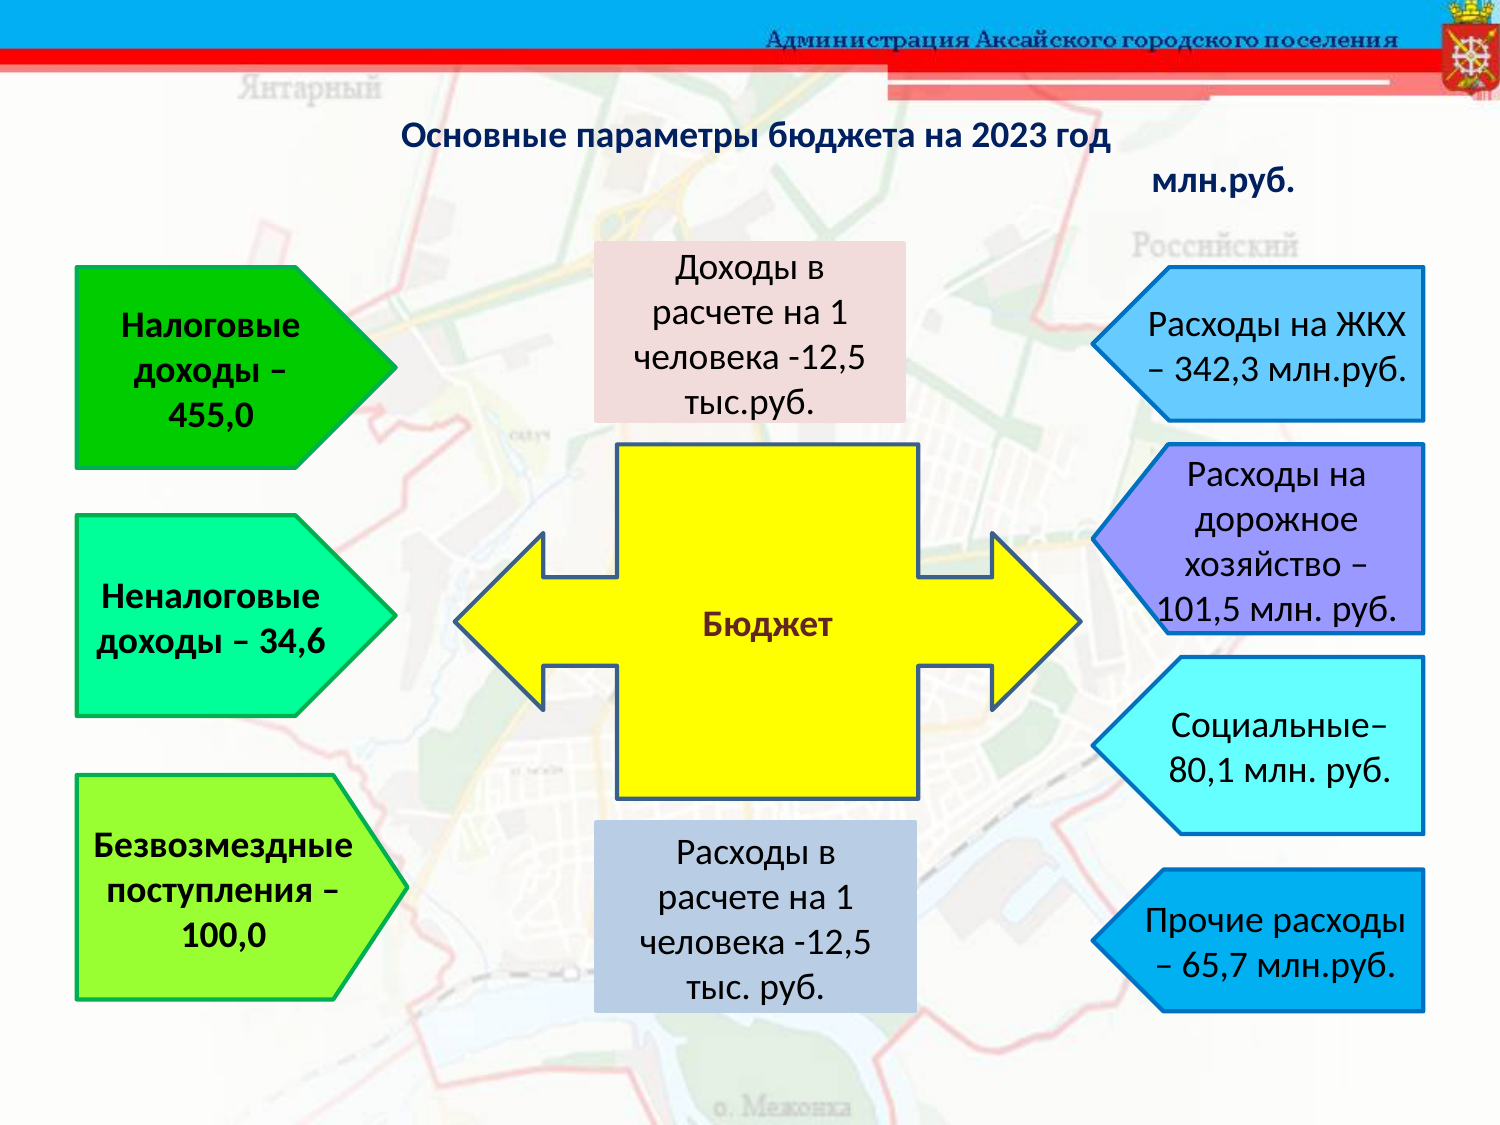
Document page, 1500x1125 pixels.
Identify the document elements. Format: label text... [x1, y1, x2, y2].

text_box Бюджет [452, 442, 1083, 801]
text_box Расходы на ЖКХ – 342,3 млн.руб. [1090, 265, 1426, 423]
text_box Расходы на дорожное хозяйство – 101,5 млн. руб. [1090, 442, 1426, 636]
text_box Неналоговые доходы – 34,6 [74, 513, 398, 719]
text_box Доходы в расчете на 1 человека -12,5 тыс.руб. [594, 241, 906, 423]
text_box Социальные– 80,1 млн. руб. [1090, 654, 1426, 837]
title Основные параметры бюджета на 2023 год млн.руб. [75, 101, 1438, 209]
text_box Безвозмездные поступления – 100,0 [74, 772, 410, 1002]
text_box Расходы в расчете на 1 человека -12,5 тыс. руб. [594, 820, 917, 1013]
text_box Прочие расходы – 65,7 млн.руб. [1090, 867, 1426, 1014]
text_box Налоговые доходы –455,0 [74, 265, 398, 470]
picture [0, 0, 1500, 1125]
